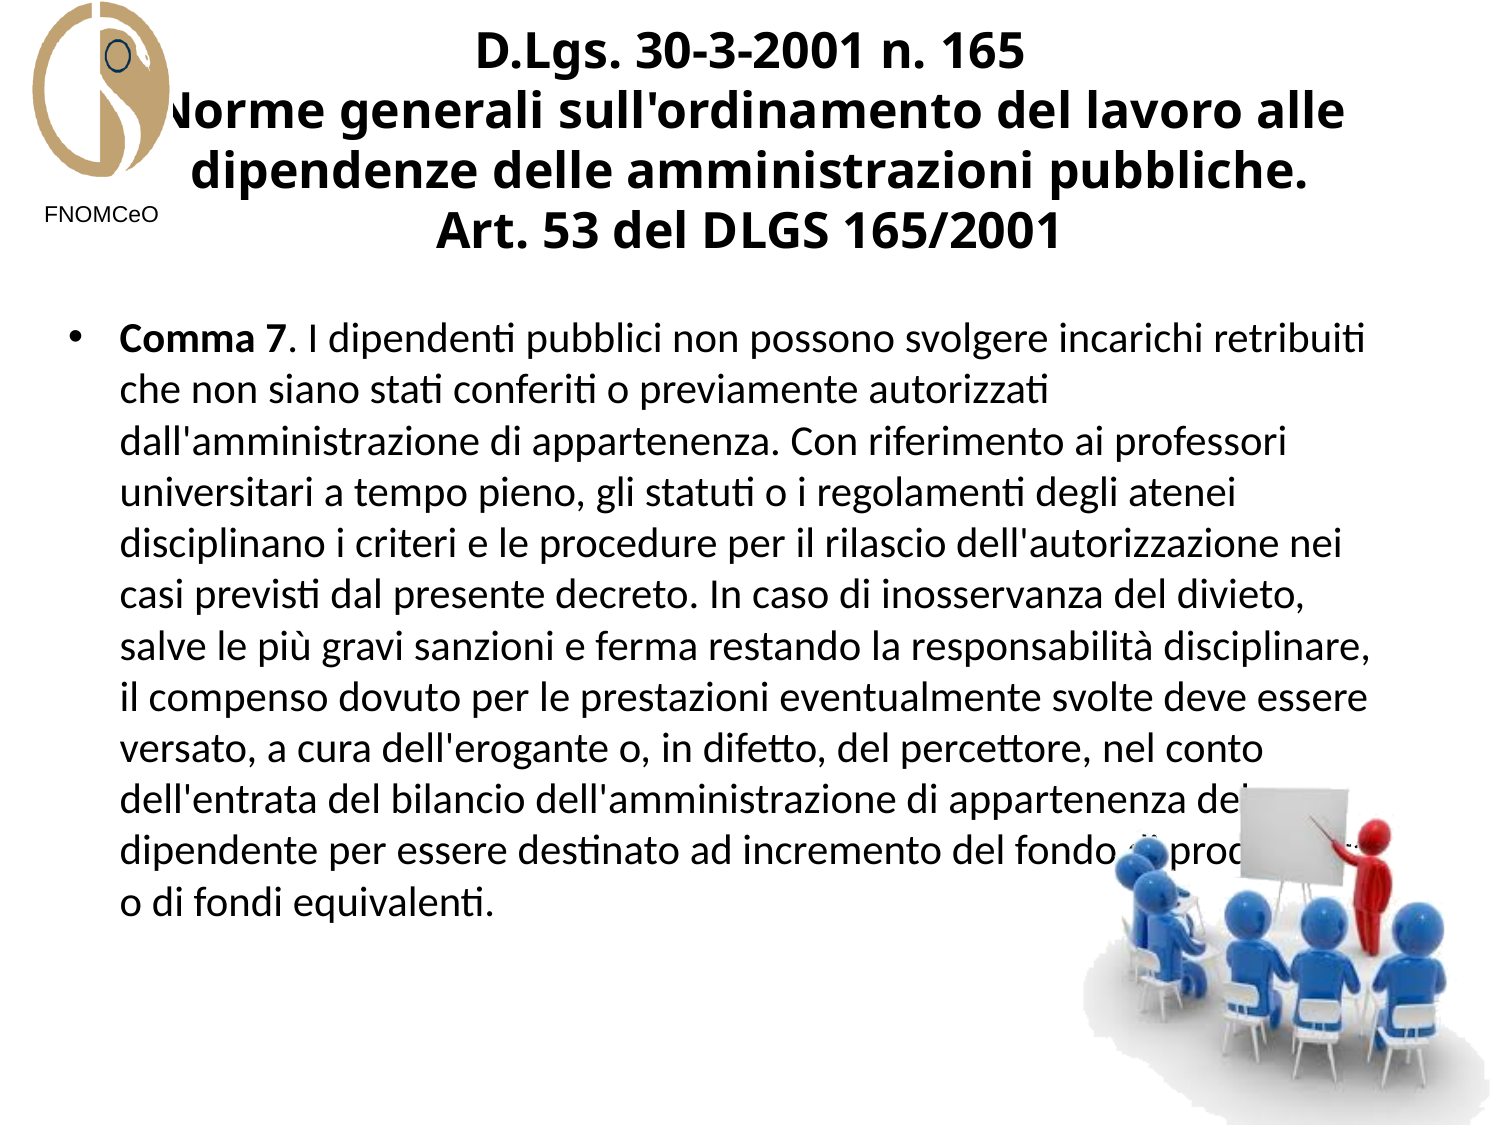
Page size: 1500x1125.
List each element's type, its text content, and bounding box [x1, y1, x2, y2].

picture [1080, 758, 1500, 1125]
title D.Lgs. 30-3-2001 n. 165 Norme generali sull'ordinamento del lavoro alle dipendenze delle amministrazioni pubbliche. Art. 53 del DLGS 165/2001 [75, 45, 1425, 233]
text_box FNOMCeO [29, 192, 183, 235]
list Comma 7. I dipendenti pubblici non possono svolgere incarichi retribuiti che non siano stati conferiti o previamente autorizzati dall'amministrazione di appartenenza. Con riferimento ai professori universitari a tempo pieno, gli statuti o i regolamenti degli atenei disciplinano i criteri e le procedure per il rilascio dell'autorizzazione nei casi previsti dal presente decreto. In caso di inosservanza del divieto, salve le più gravi sanzioni e ferma restando la responsabilità disciplinare, il compenso dovuto per le prestazioni eventualmente svolte deve essere versato, a cura dell'erogante o, in difetto, del percettore, nel conto dell'entrata del bilancio dell'amministrazione di appartenenza del dipendente per essere destinato ad incremento del fondo di produttività o di fondi equivalenti. [53, 302, 1404, 946]
picture [29, 0, 173, 181]
